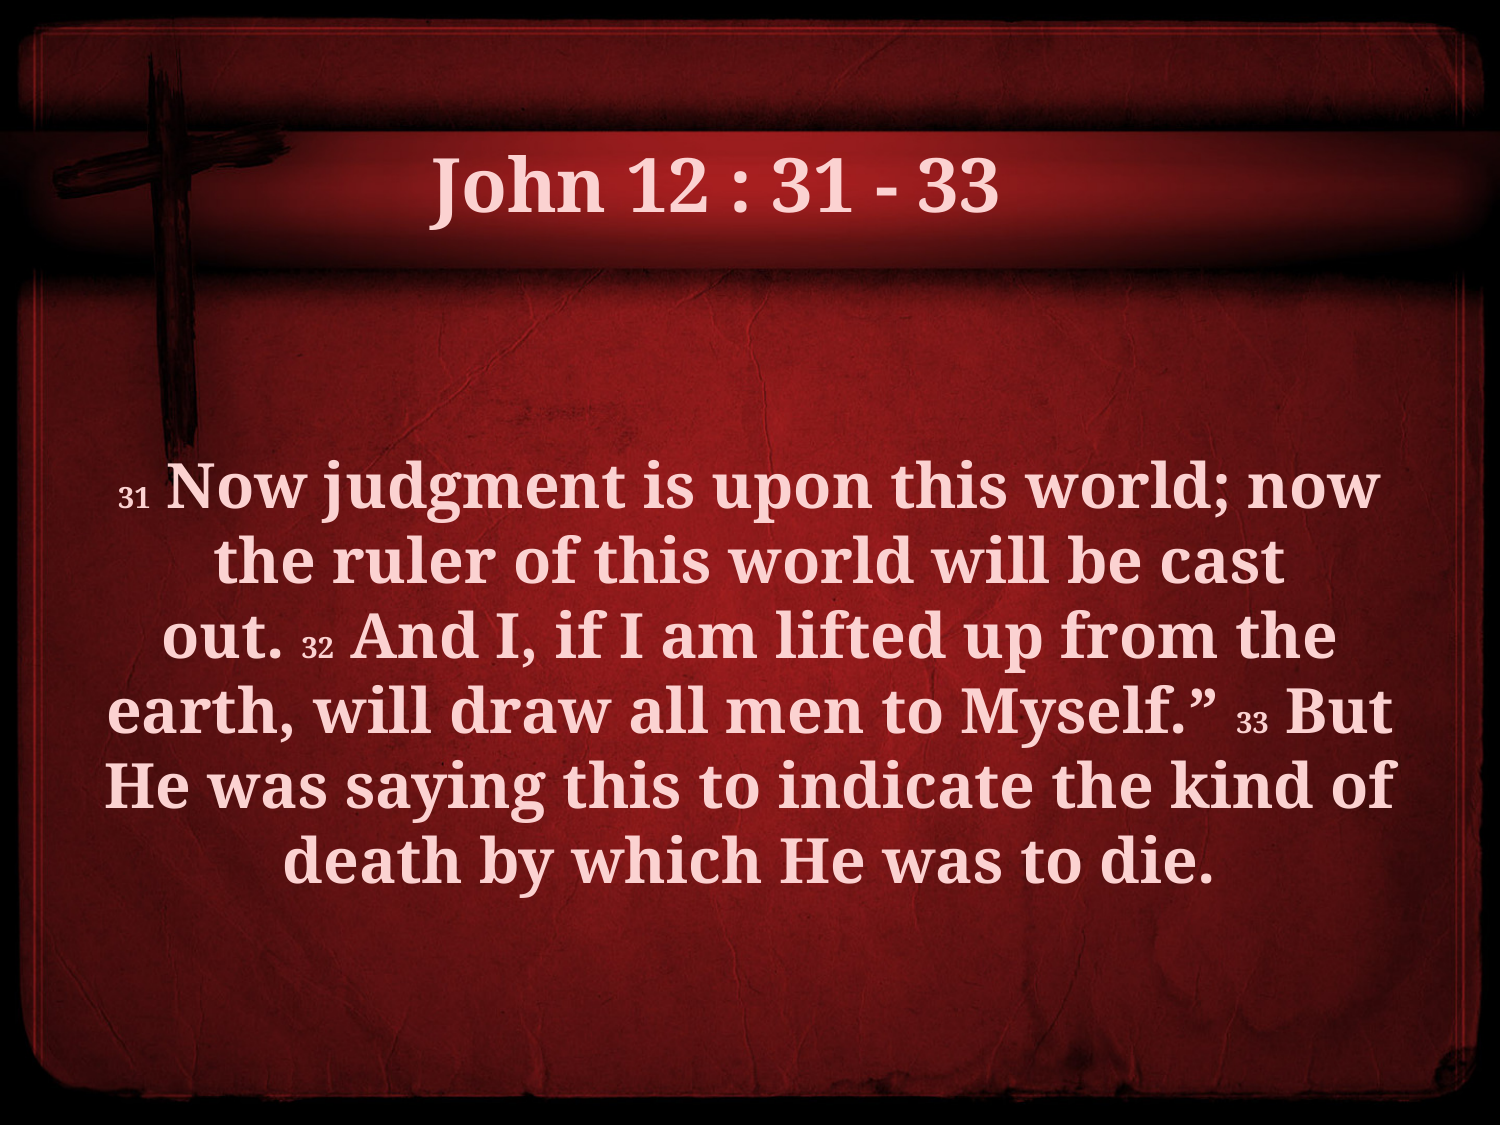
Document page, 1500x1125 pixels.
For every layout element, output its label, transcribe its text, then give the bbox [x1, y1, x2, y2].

title John 12 : 31 - 33 [256, 83, 1178, 283]
picture [0, 0, 1500, 1125]
list 31 Now judgment is upon this world; now the ruler of this world will be cast out. 32 And I, if I am lifted up from the earth, will draw all men to Myself.” 33 But He was saying this to indicate the kind of death by which He was to die. [76, 337, 1424, 1004]
